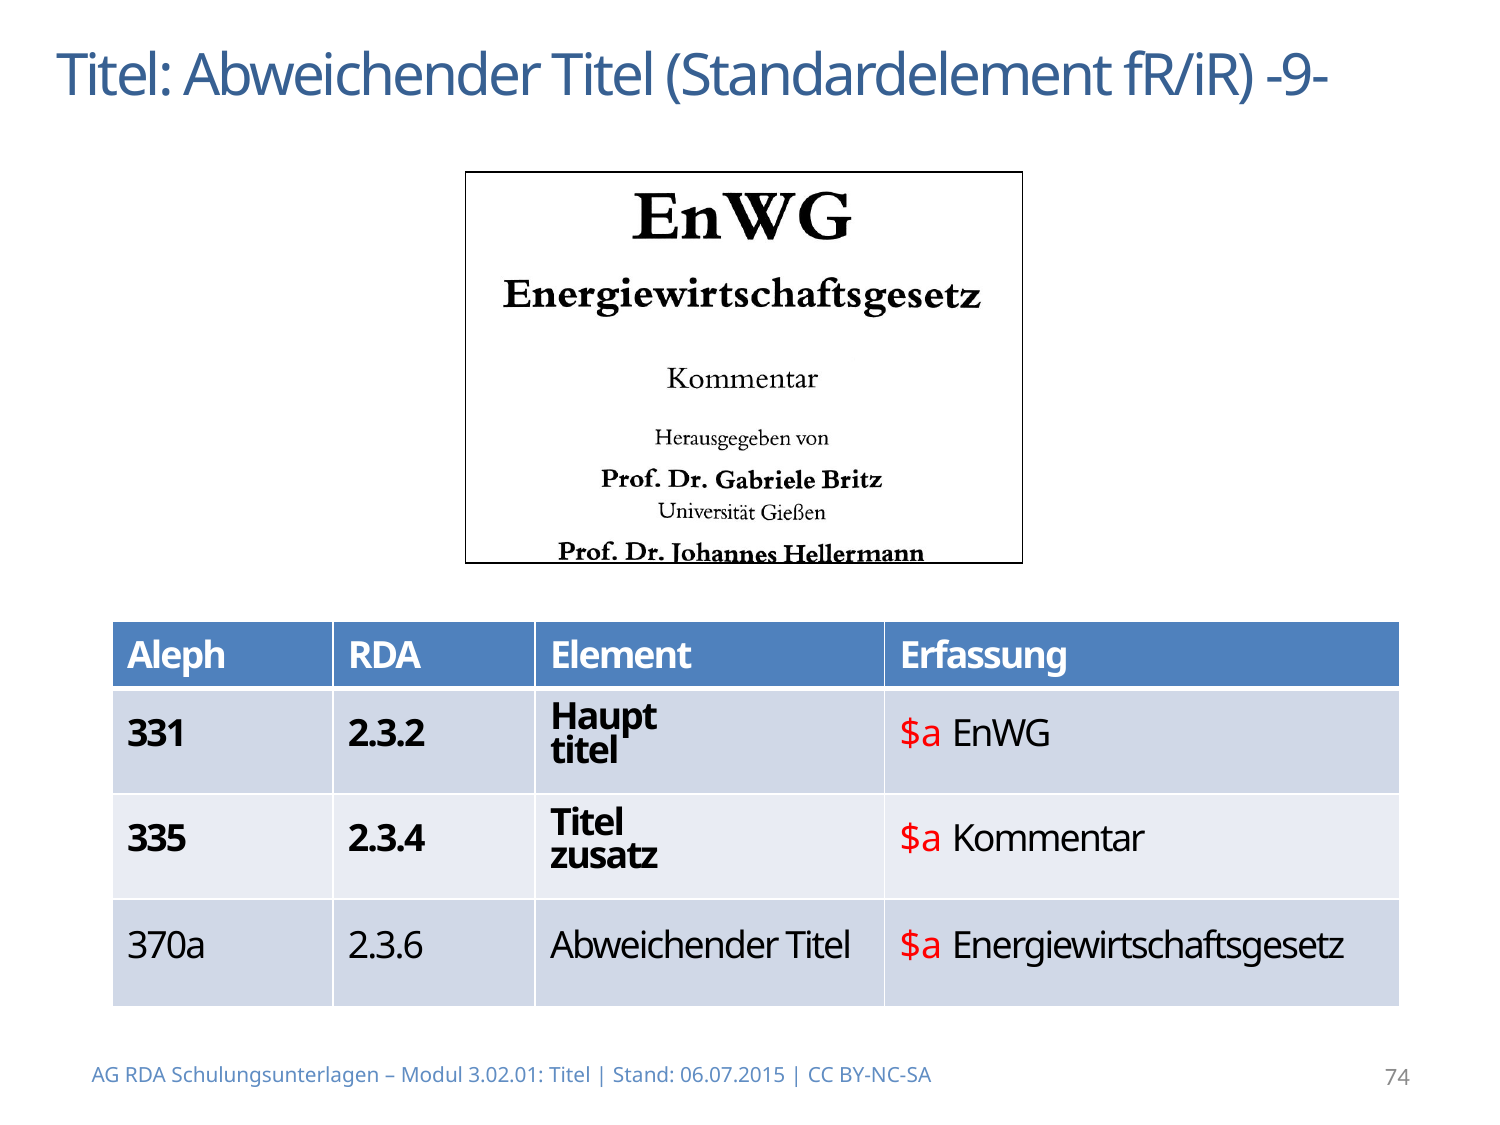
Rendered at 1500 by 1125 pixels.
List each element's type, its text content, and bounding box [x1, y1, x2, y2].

table_cell Haupt titel [536, 691, 884, 793]
list [41, 137, 1459, 1035]
table_cell 370a [113, 900, 332, 1006]
table_header Aleph [113, 622, 332, 686]
table_header Element [536, 622, 884, 686]
table_cell Titel zusatz [536, 795, 884, 898]
table_cell 2.3.4 [334, 795, 534, 898]
table_header RDA [334, 622, 534, 686]
picture [466, 172, 1022, 563]
table_cell 331 [113, 691, 332, 793]
table_header Erfassung [885, 622, 1399, 686]
table_cell 335 [113, 795, 332, 898]
table_cell 2.3.6 [334, 900, 534, 1006]
table_cell Abweichender Titel [536, 900, 884, 1006]
footer AG RDA Schulungsunterlagen – Modul 3.02.01: Titel | Stand: 06.07.2015 | CC BY-NC-SA [76, 1045, 1081, 1106]
table_cell 2.3.2 [334, 691, 534, 793]
slide_number 74 [1187, 1045, 1425, 1106]
table_cell $a EnWG [885, 691, 1399, 793]
title Titel: Abweichender Titel (Standardelement fR/iR) -9- [41, 30, 1500, 114]
table_cell $a Energiewirtschaftsgesetz [885, 900, 1399, 1006]
table_cell $a Kommentar [885, 795, 1399, 898]
